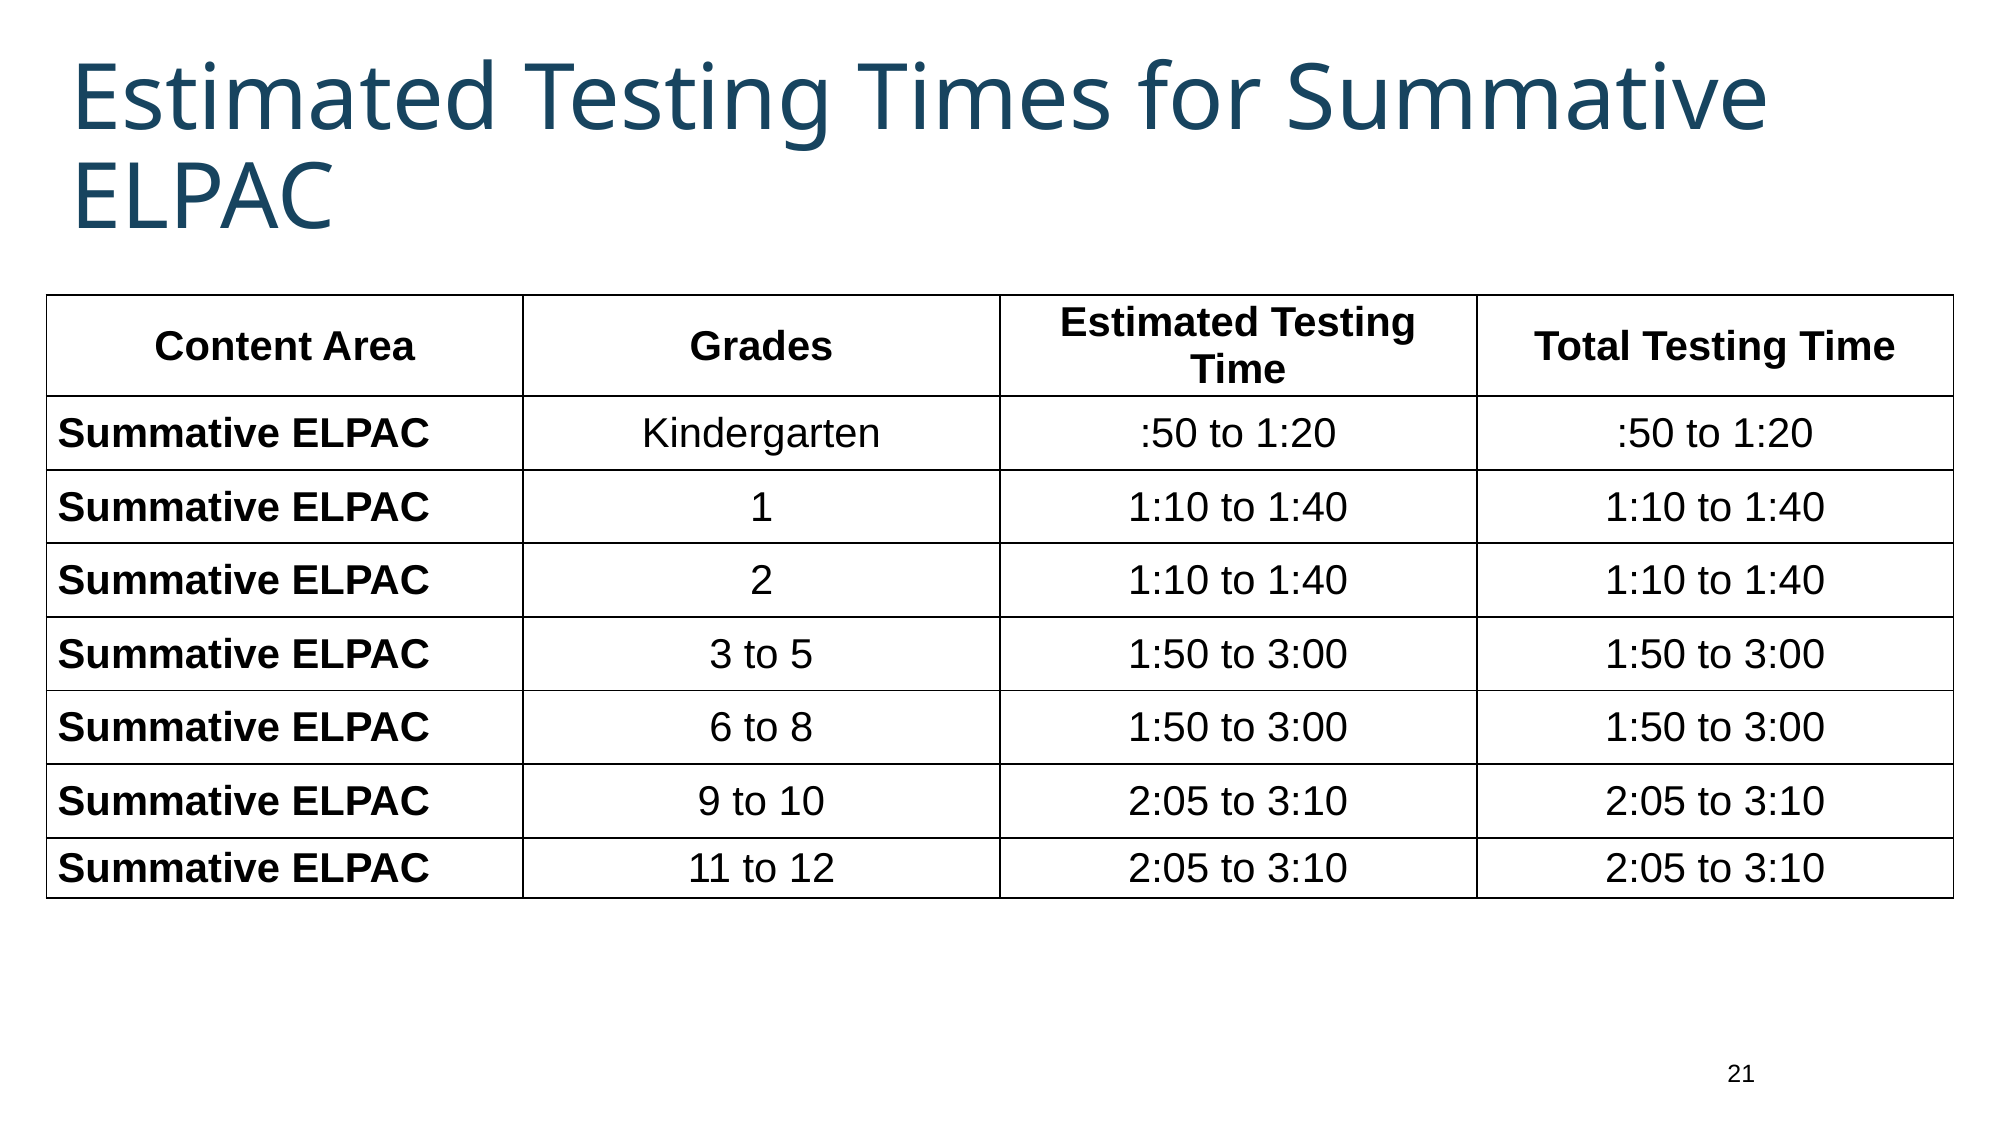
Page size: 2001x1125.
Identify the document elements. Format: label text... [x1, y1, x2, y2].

table_cell 2:05 to 3:10 [1478, 839, 1953, 897]
table_cell 9 to 10 [524, 765, 999, 837]
table_cell 2:05 to 3:10 [1001, 765, 1476, 837]
table_cell Kindergarten [524, 397, 999, 469]
table_cell 1:50 to 3:00 [1478, 618, 1953, 690]
table_cell Summative ELPAC [47, 618, 522, 690]
table_cell Summative ELPAC [47, 471, 522, 542]
table_cell Summative ELPAC [47, 691, 522, 763]
table_cell 2 [524, 544, 999, 616]
table_cell 1 [524, 471, 999, 542]
table_header Grades [524, 296, 999, 395]
table_cell 6 to 8 [524, 691, 999, 763]
table_cell Summative ELPAC [47, 839, 522, 897]
table_cell Summative ELPAC [47, 544, 522, 616]
table_cell 1:50 to 3:00 [1001, 618, 1476, 690]
table_header Total Testing Time [1478, 296, 1953, 395]
table_cell 1:10 to 1:40 [1478, 544, 1953, 616]
table_header Content Area [47, 296, 522, 395]
table_cell 1:10 to 1:40 [1001, 544, 1476, 616]
title Estimated Testing Times for Summative ELPAC [55, 22, 1957, 278]
table_cell Summative ELPAC [47, 397, 522, 469]
table_cell 1:10 to 1:40 [1001, 471, 1476, 542]
table_cell 2:05 to 3:10 [1478, 765, 1953, 837]
table_cell 11 to 12 [524, 839, 999, 897]
table_cell 1:10 to 1:40 [1478, 471, 1953, 542]
slide_number 21 [1620, 1042, 1863, 1103]
table_cell :50 to 1:20 [1001, 397, 1476, 469]
table_cell 1:50 to 3:00 [1478, 691, 1953, 763]
table_cell :50 to 1:20 [1478, 397, 1953, 469]
table_cell Summative ELPAC [47, 765, 522, 837]
table_cell 3 to 5 [524, 618, 999, 690]
table_header Estimated Testing Time [1001, 296, 1476, 395]
table_cell 2:05 to 3:10 [1001, 839, 1476, 897]
table_cell 1:50 to 3:00 [1001, 691, 1476, 763]
